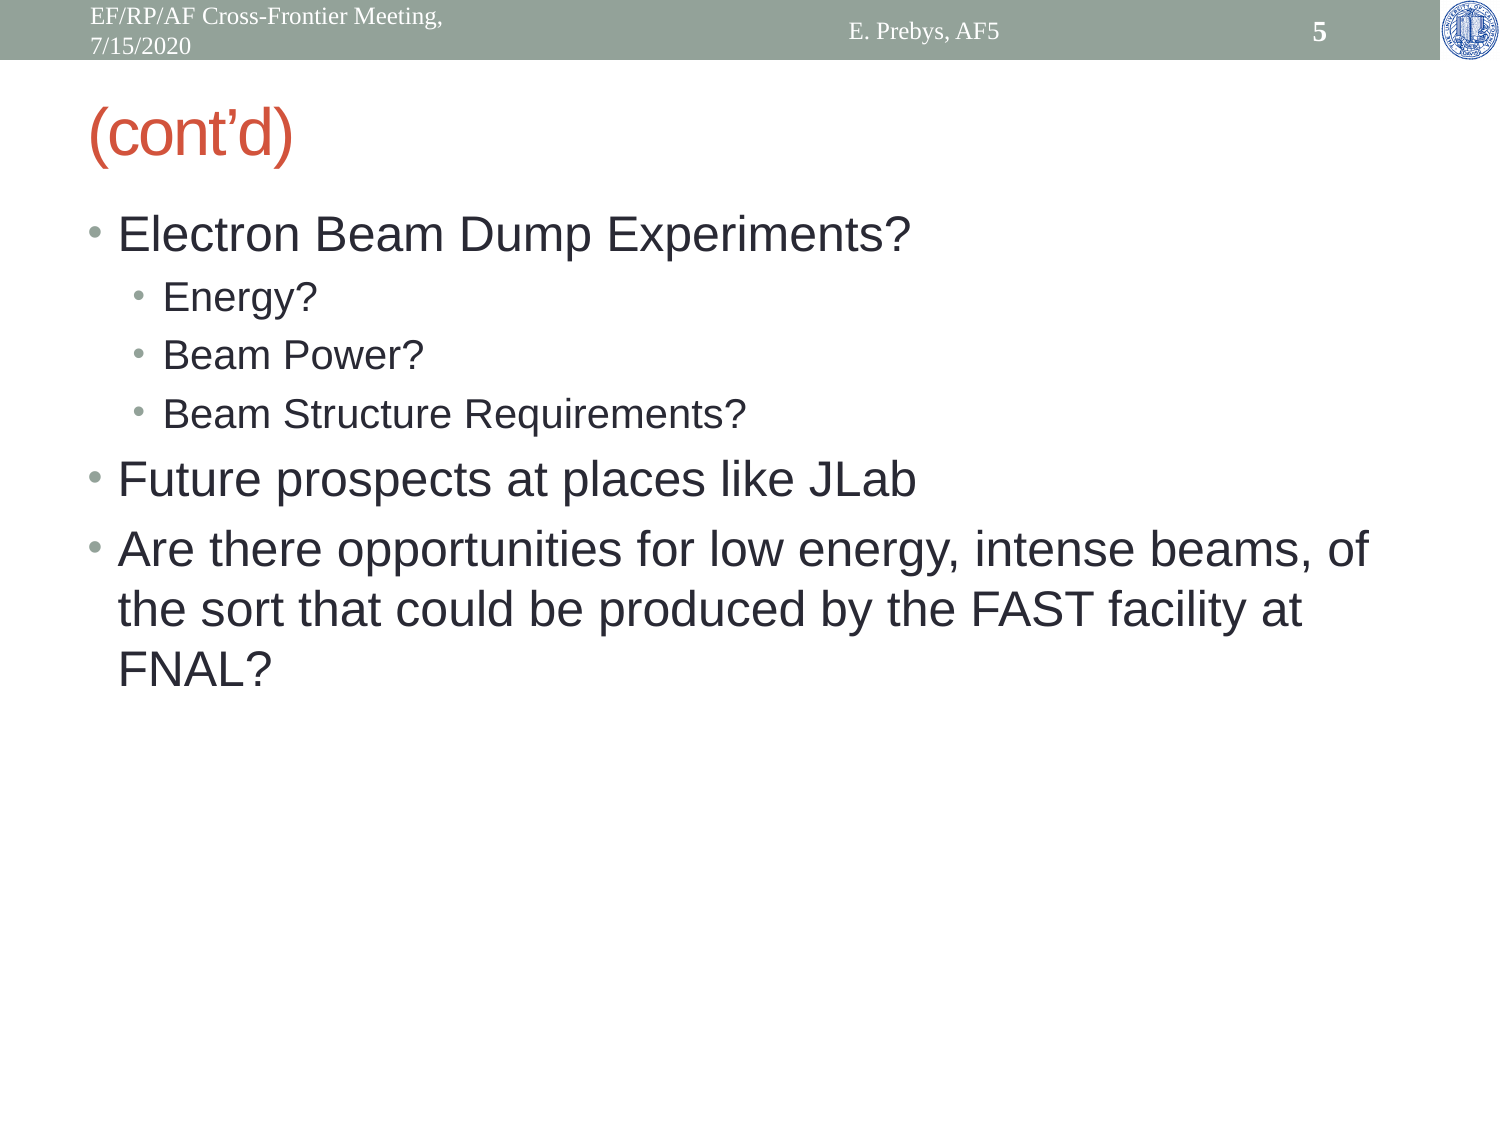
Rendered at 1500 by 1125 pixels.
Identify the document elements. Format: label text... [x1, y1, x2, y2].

footer E. Prebys, AF5 [562, 3, 1286, 57]
picture [1440, 0, 1500, 61]
title (cont’d) [72, 77, 1423, 181]
slide_number 5 [1297, 3, 1425, 57]
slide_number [75, 3, 550, 57]
list Electron Beam Dump Experiments? Energy? Beam Power? Beam Structure Requirements? Future prospects at places like JLab Are there opportunities for low energy, intense beams, of the sort that could be produced by the FAST facility at FNAL? [72, 193, 1423, 1087]
